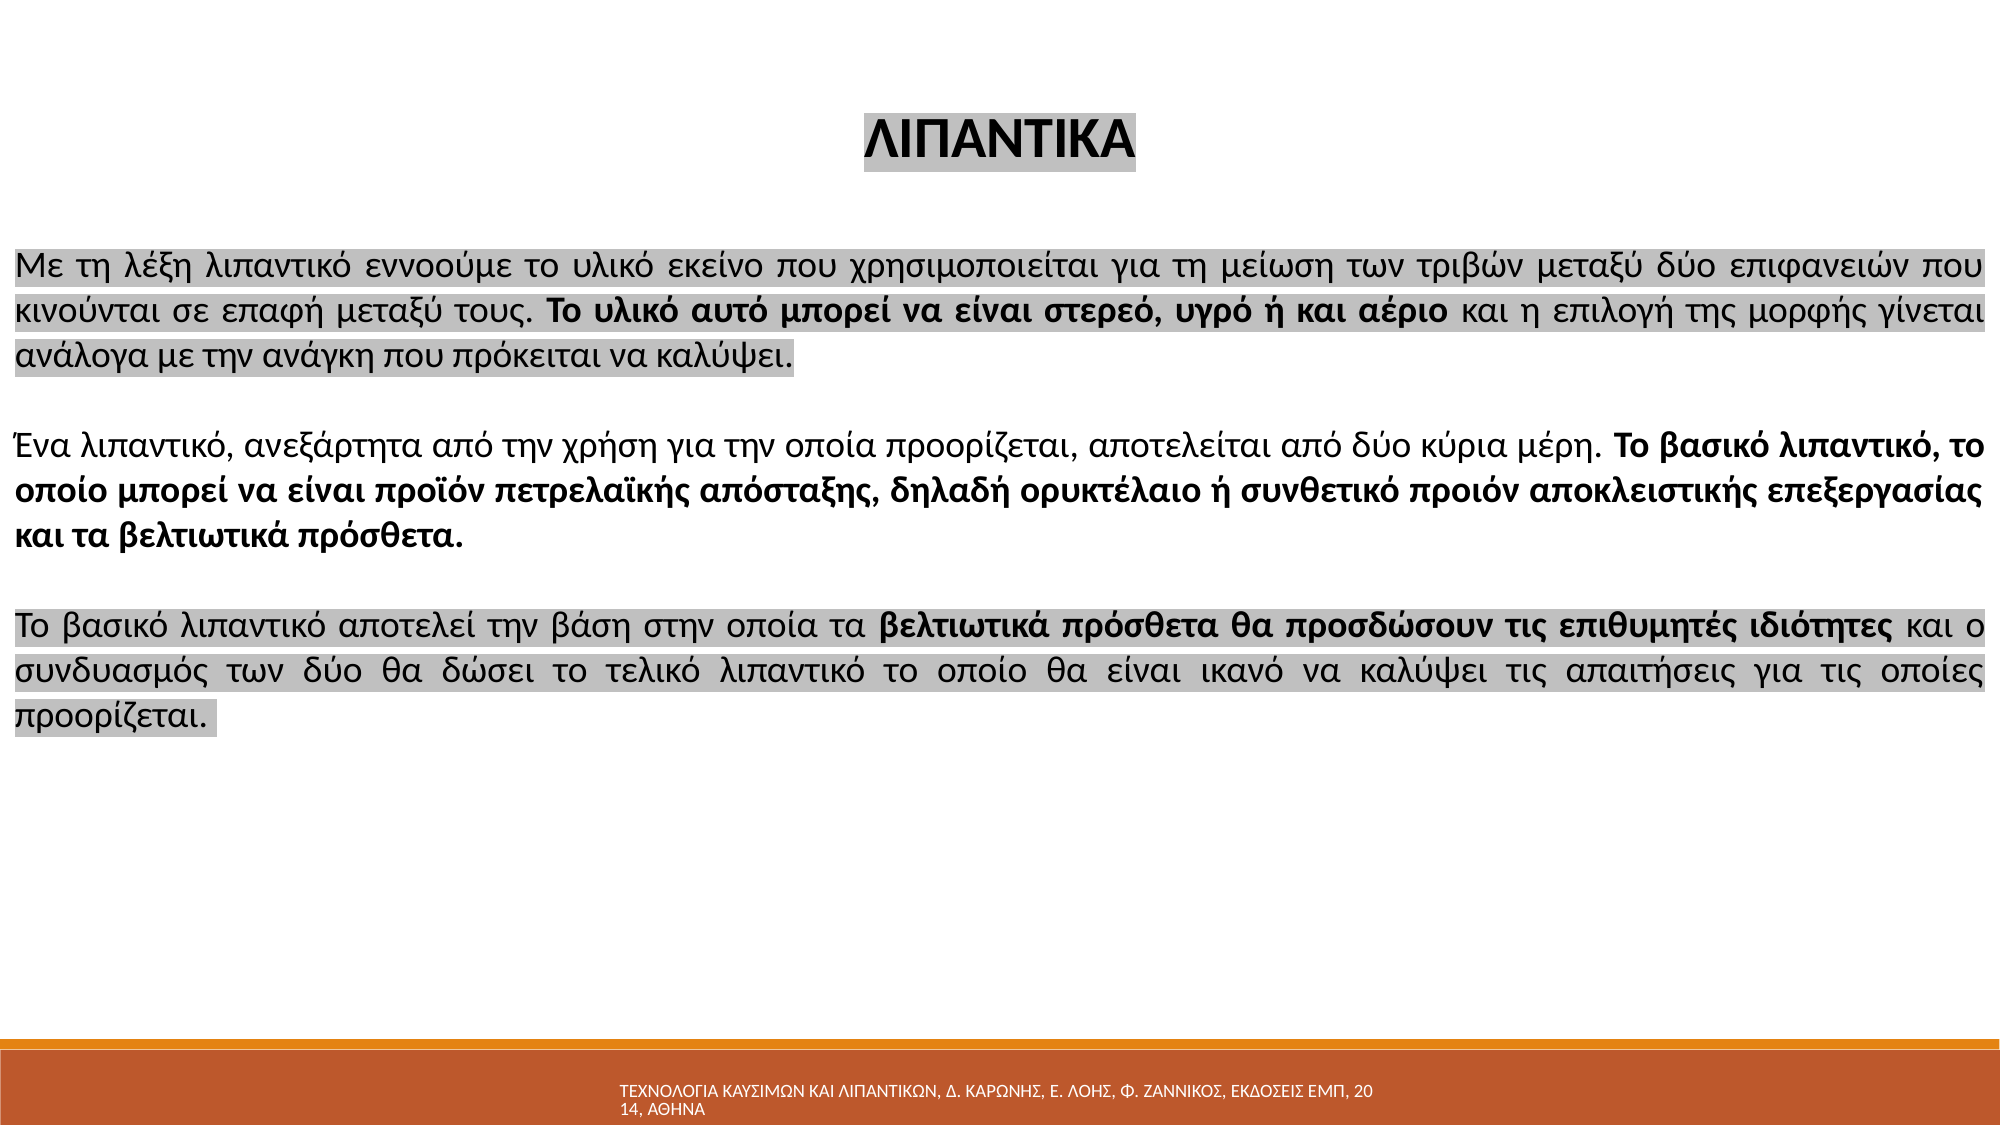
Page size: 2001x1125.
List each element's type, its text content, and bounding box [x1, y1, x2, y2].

text_box ΛΙΠΑΝΤΙΚΑ [849, 91, 1151, 177]
text_box Με τη λέξη λιπαντικό εννοούμε το υλικό εκείνο που χρησιμοποιείται για τη μείωση των τριβών μεταξύ δύο επιφανειών που κινούνται σε επαφή μεταξύ τους. Το υλικό αυτό μπορεί να είναι στερεό, υγρό ή και αέριο και η επιλογή της μορφής γίνεται ανάλογα με την ανάγκη που πρόκειται να καλύψει. Ένα λιπαντικό, ανεξάρτητα από την χρήση για την οποία προορίζεται, αποτελείται από δύο κύρια μέρη. Το βασικό λιπαντικό, το οποίο μπορεί να είναι προϊόν πετρελαϊκής απόσταξης, δηλαδή ορυκτέλαιο ή συνθετικό προιόν αποκλειστικής επεξεργασίας και τα βελτιωτικά πρόσθετα. Το βασικό λιπαντικό αποτελεί την βάση στην οποία τα βελτιωτικά πρόσθετα θα προσδώσουν τις επιθυμητές ιδιότητες και ο συνδυασμός των δύο θα δώσει το τελικό λιπαντικό το οποίο θα είναι ικανό να καλύψει τις απαιτήσεις για τις οποίες προορίζεται. [0, 232, 2000, 743]
footer ΤΕΧΝΟΛΟΓΙΑ ΚΑΥΣΙΜΩΝ ΚΑΙ ΛΙΠΑΝΤΙΚΩΝ, Δ. ΚΑΡΩΝΗΣ, Ε. ΛΟΗΣ, Φ. ΖΑΝΝΙΚΟΣ, ΕΚΔΟΣΕΙΣ ΕΜΠ, 2014, ΑΘΗΝΑ [604, 1059, 1396, 1120]
